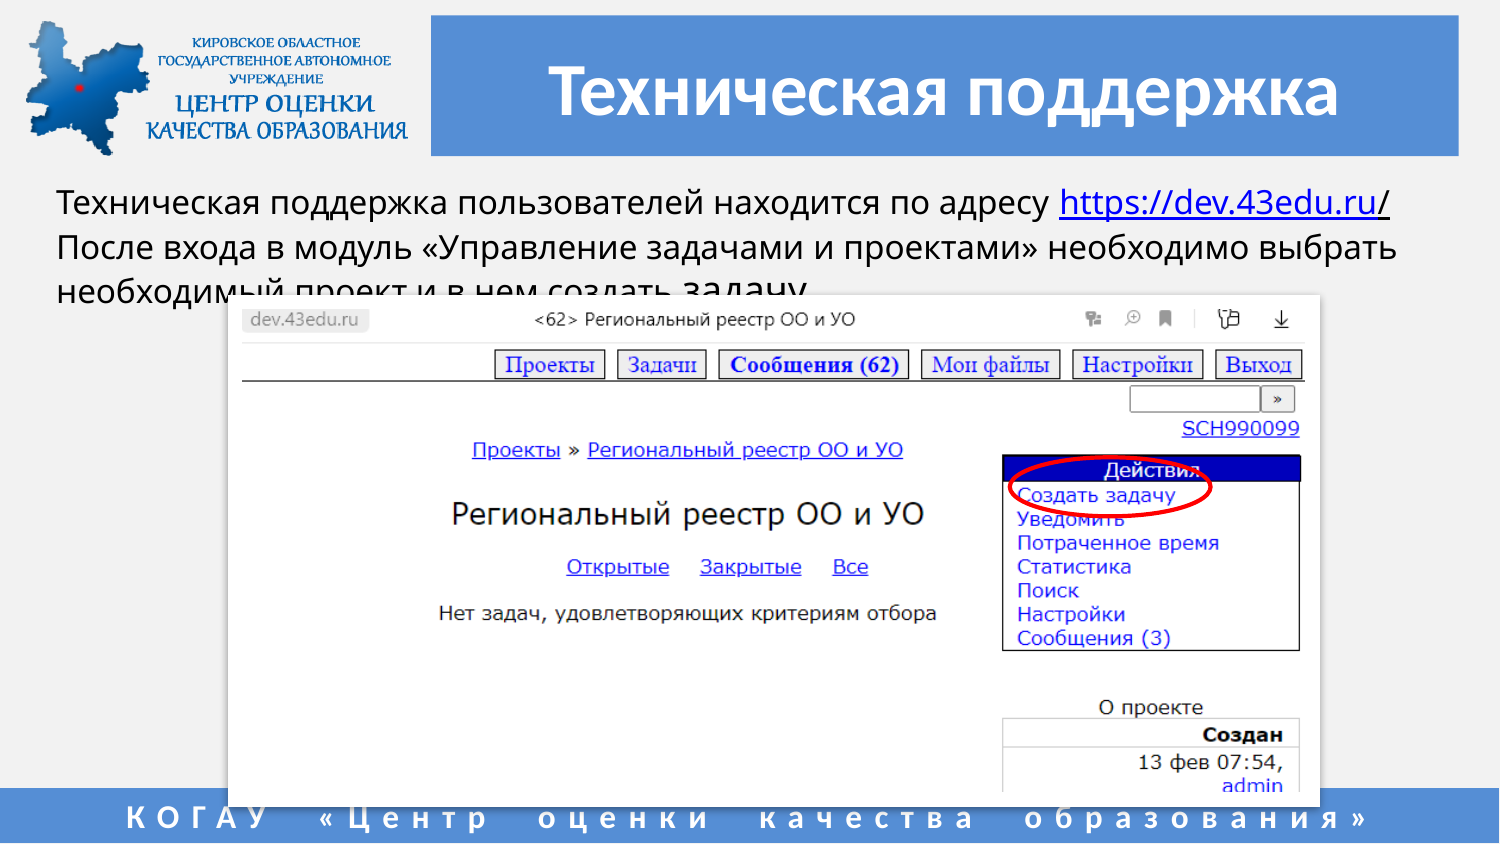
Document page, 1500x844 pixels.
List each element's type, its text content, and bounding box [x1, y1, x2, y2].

list Техническая поддержка пользователей находится по адресу https://dev.43edu.ru/ После входа в модуль «Управление задачами и проектами» необходимо выбрать необходимый проект и в нем создать задачу. [41, 173, 1459, 794]
title Техническая поддержка [431, 15, 1459, 157]
picture [241, 308, 1306, 793]
picture [26, 21, 408, 156]
